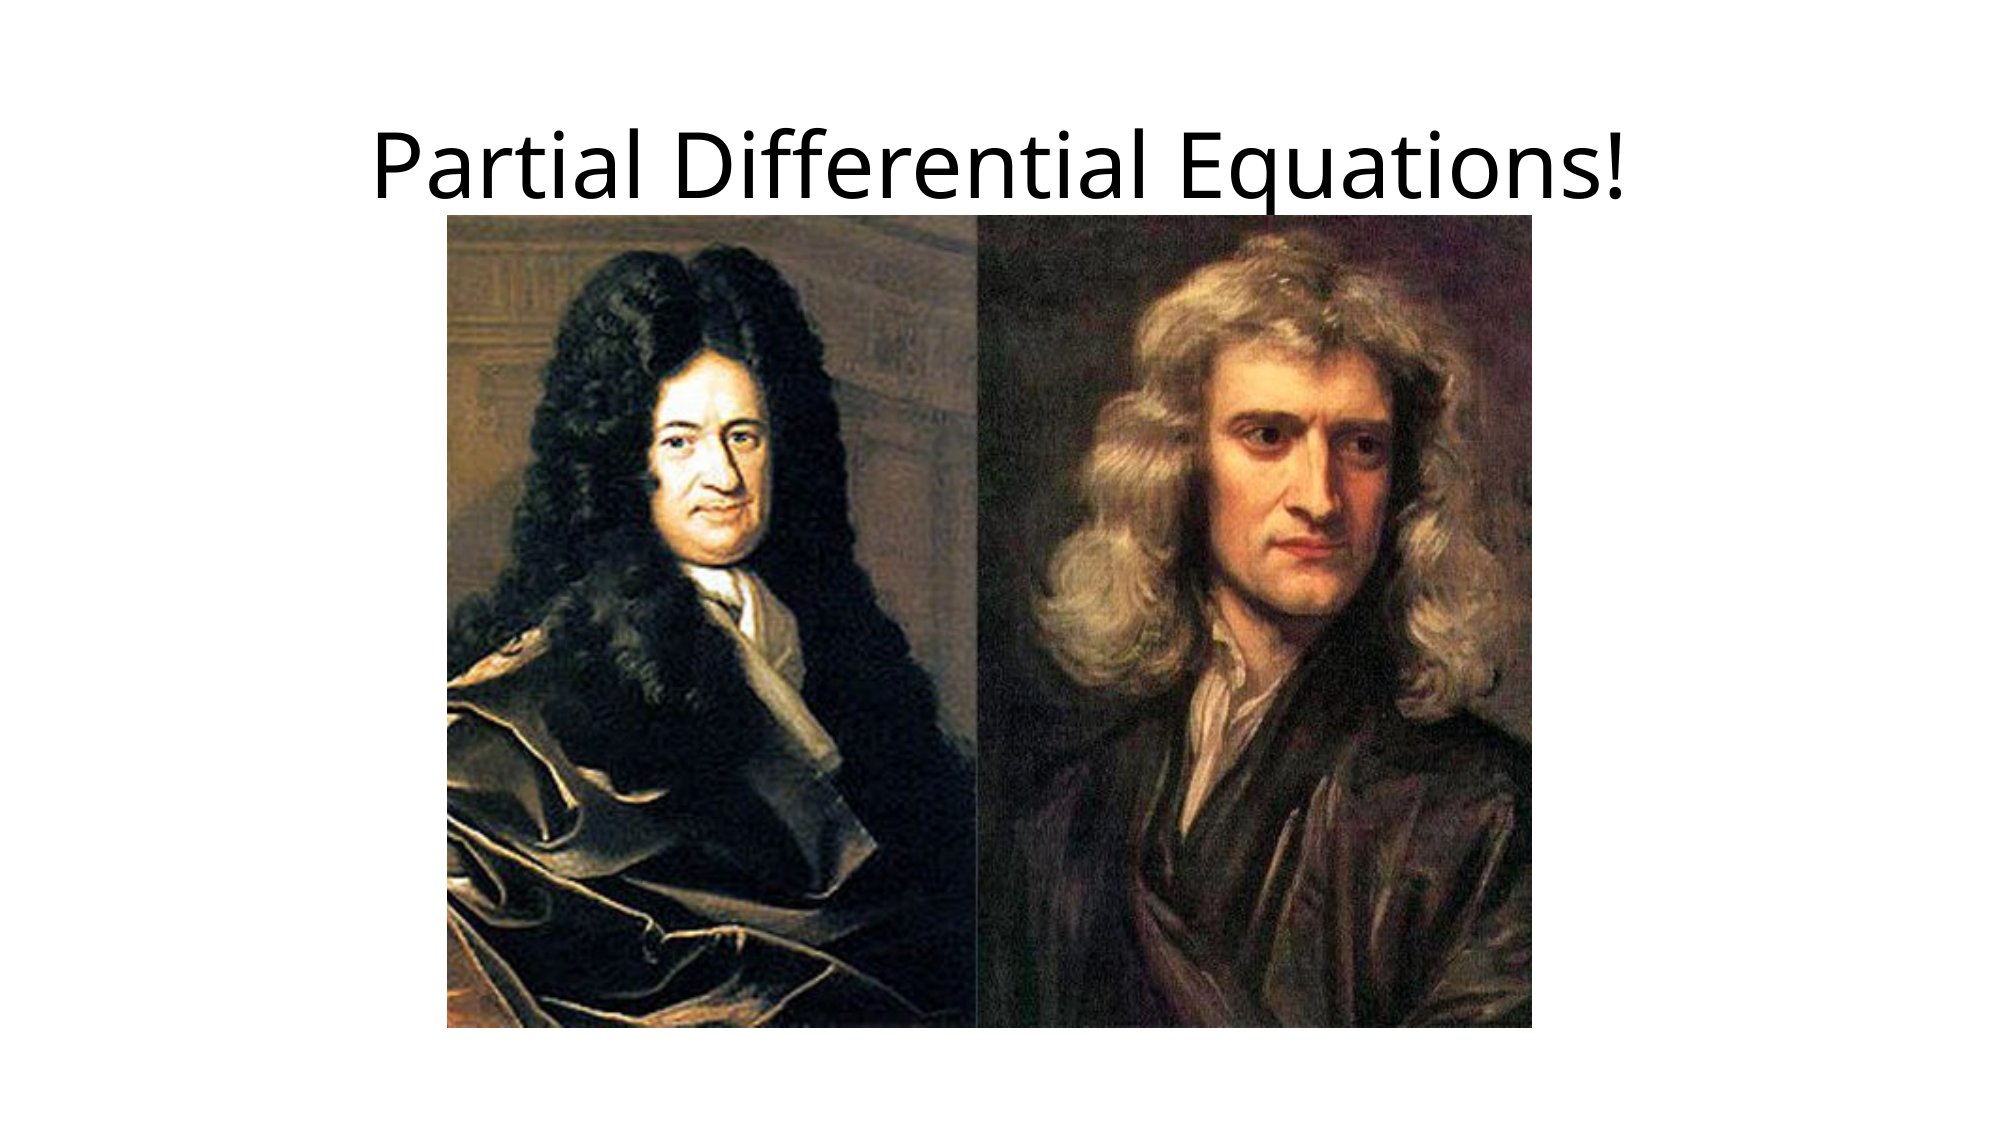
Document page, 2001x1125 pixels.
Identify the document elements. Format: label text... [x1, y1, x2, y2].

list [447, 215, 1532, 1028]
title Partial Differential Equations! [137, 59, 1863, 278]
